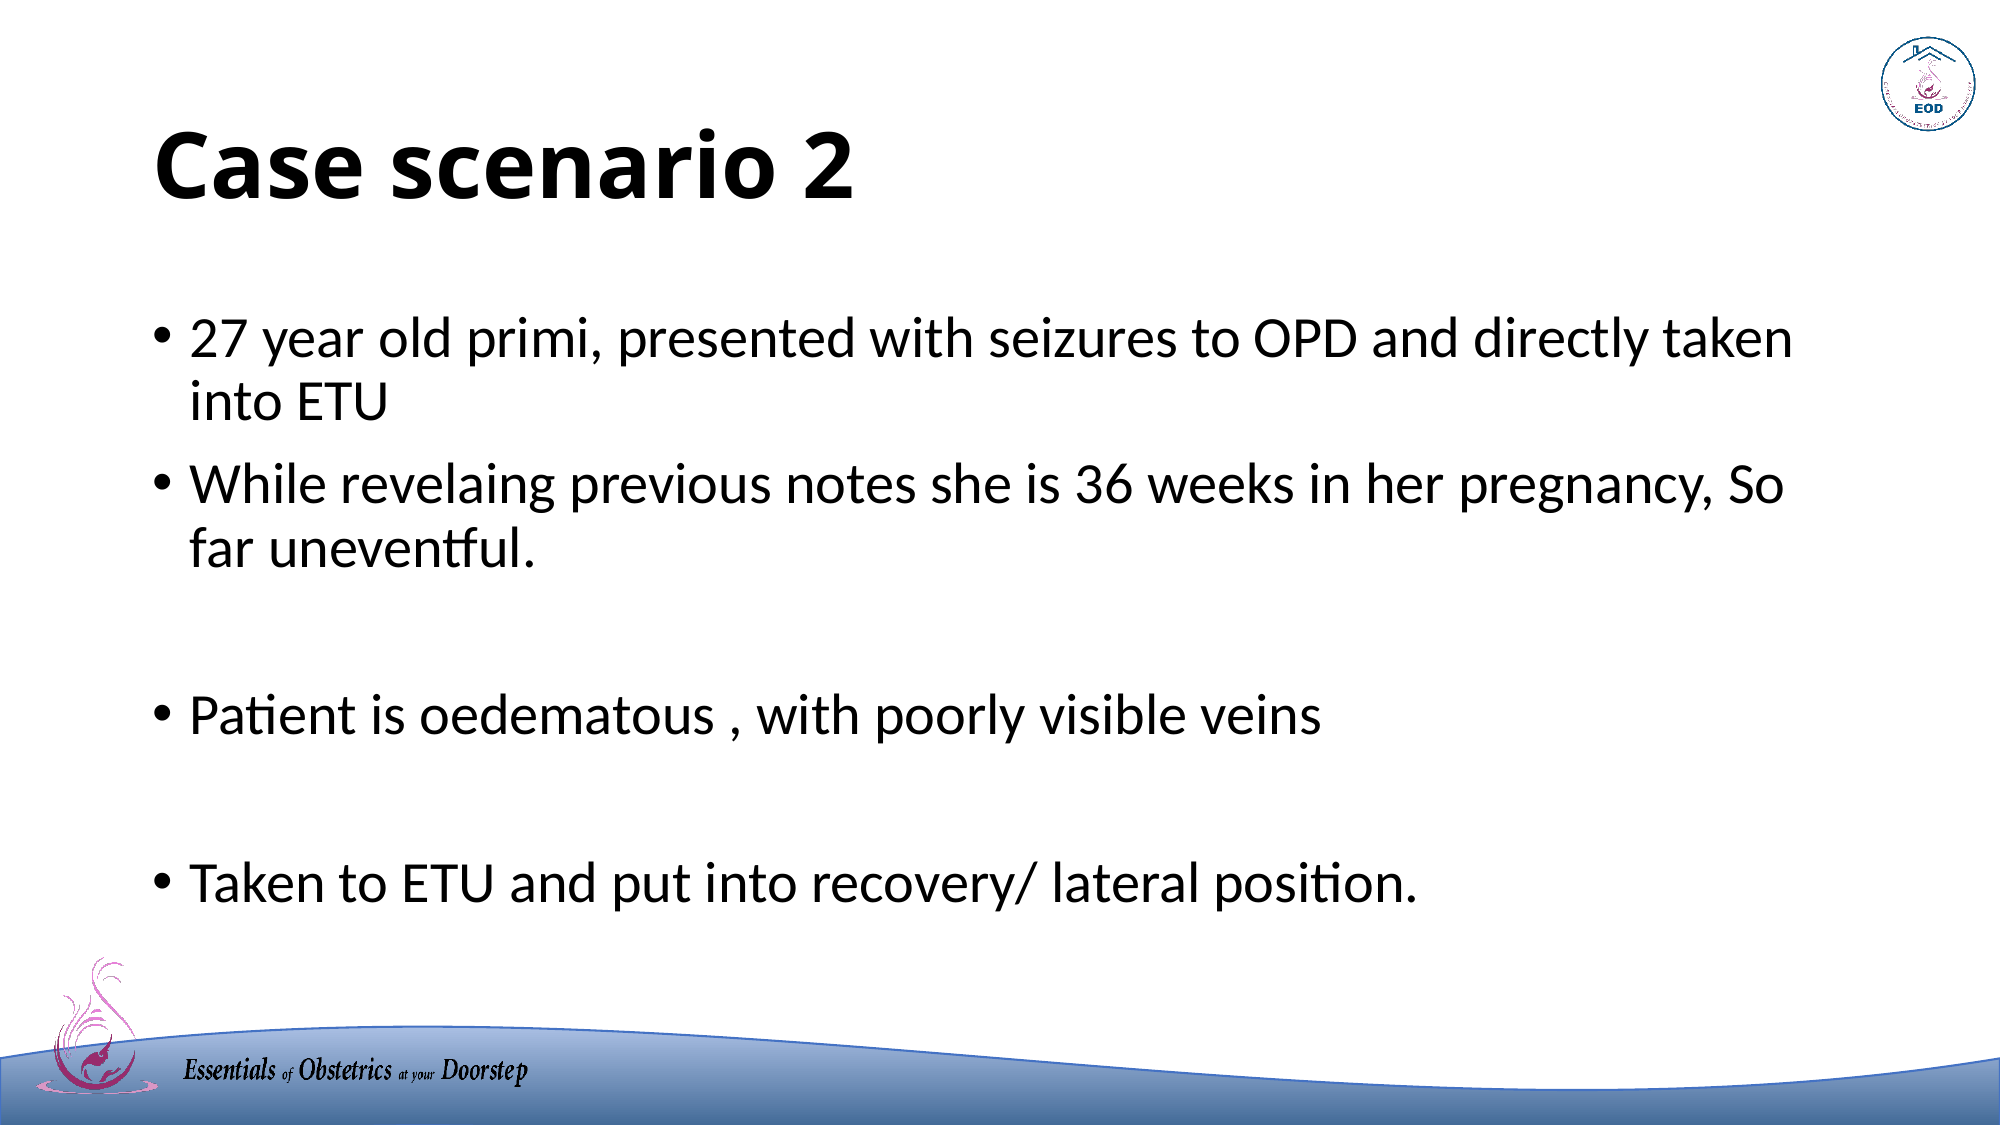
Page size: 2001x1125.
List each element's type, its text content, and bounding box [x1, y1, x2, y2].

picture [35, 957, 158, 1094]
list 27 year old primi, presented with seizures to OPD and directly taken into ETU While revelaing previous notes she is 36 weeks in her pregnancy, So far uneventful. Patient is oedematous , with poorly visible veins Taken to ETU and put into recovery/ lateral position. [137, 299, 1863, 1014]
picture [1876, 32, 1980, 134]
title Case scenario 2 [137, 59, 1863, 278]
text_box [0, 1026, 2000, 1125]
picture [174, 1048, 538, 1094]
